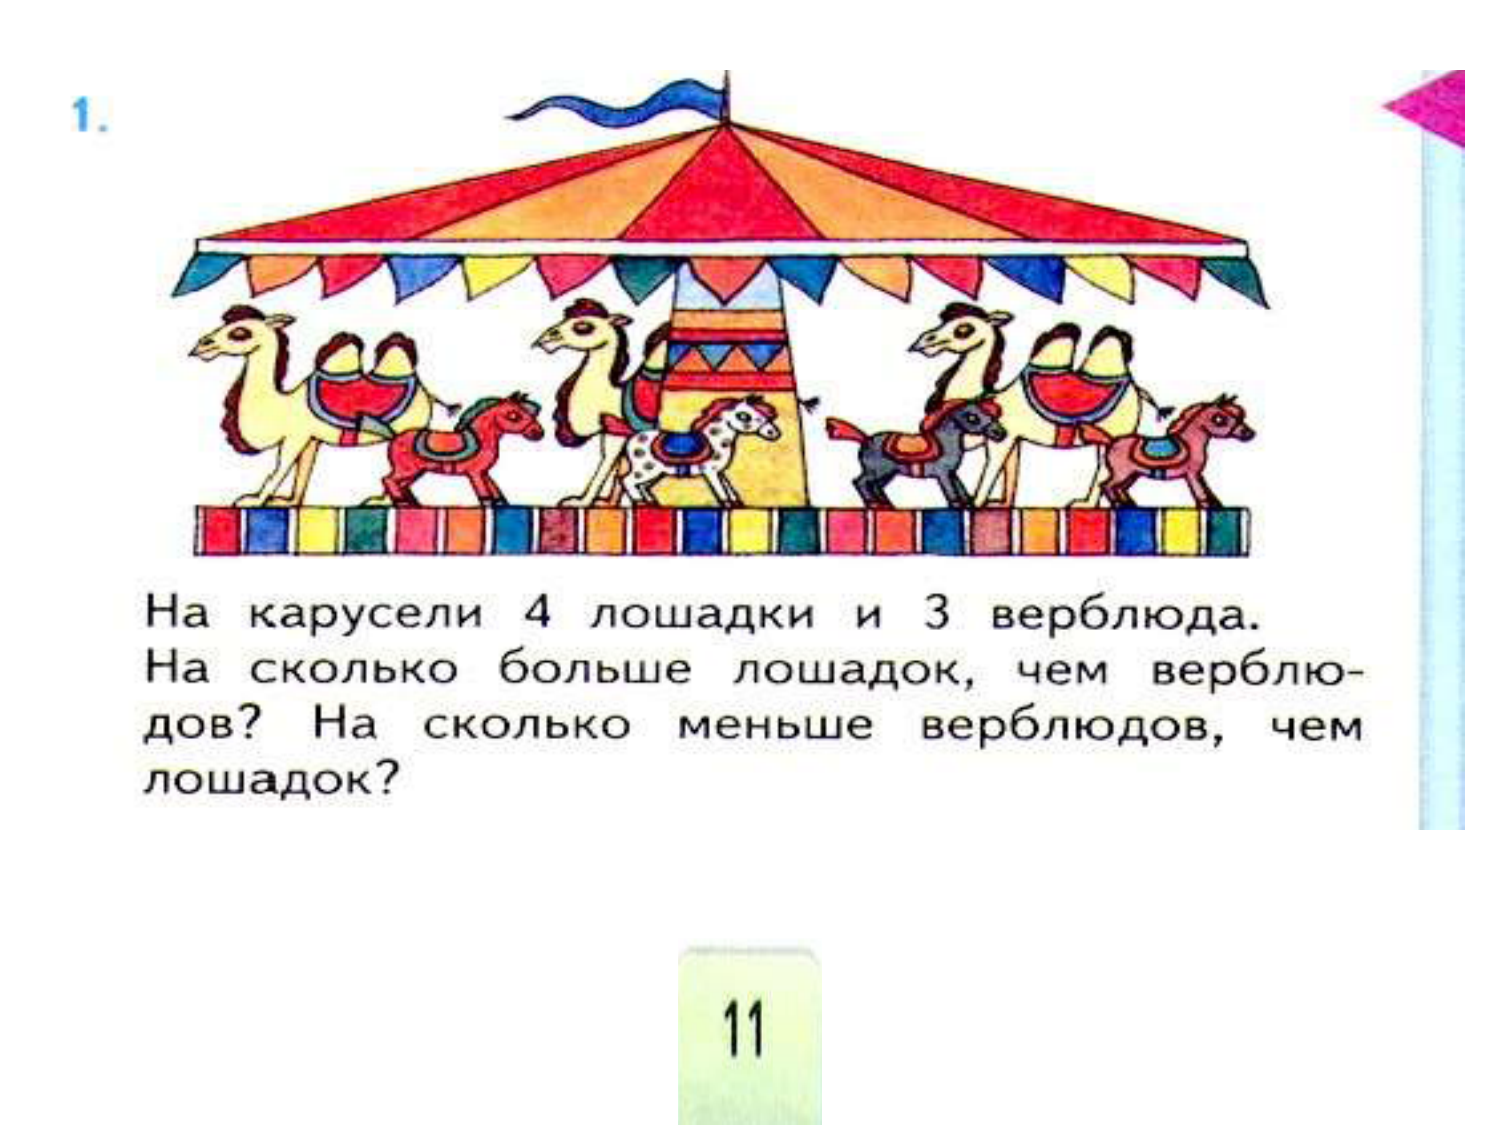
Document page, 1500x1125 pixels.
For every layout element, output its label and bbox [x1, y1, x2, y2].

picture [678, 937, 822, 1125]
picture [0, 70, 1466, 830]
